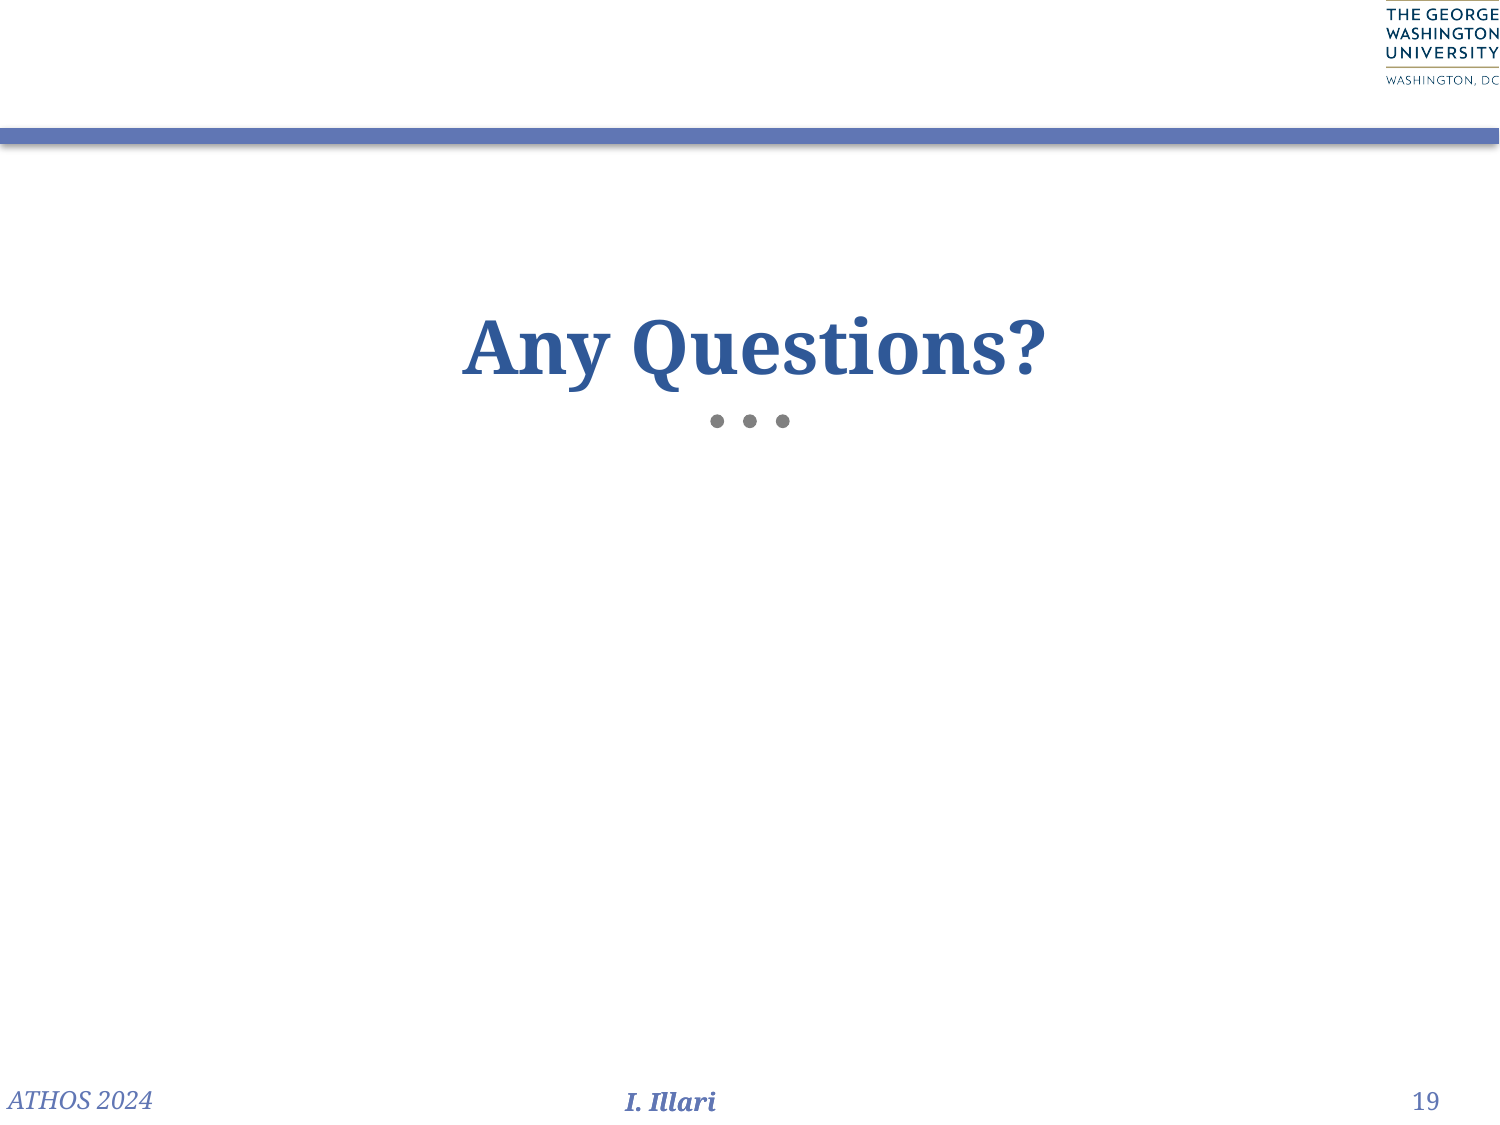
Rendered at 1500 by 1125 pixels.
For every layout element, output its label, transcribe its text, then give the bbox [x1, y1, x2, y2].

slide_number 19 [1407, 1080, 1500, 1125]
footer ATHOS 2024 [0, 1079, 450, 1125]
picture [1386, 0, 1499, 86]
title Any Questions? [118, 224, 1394, 392]
